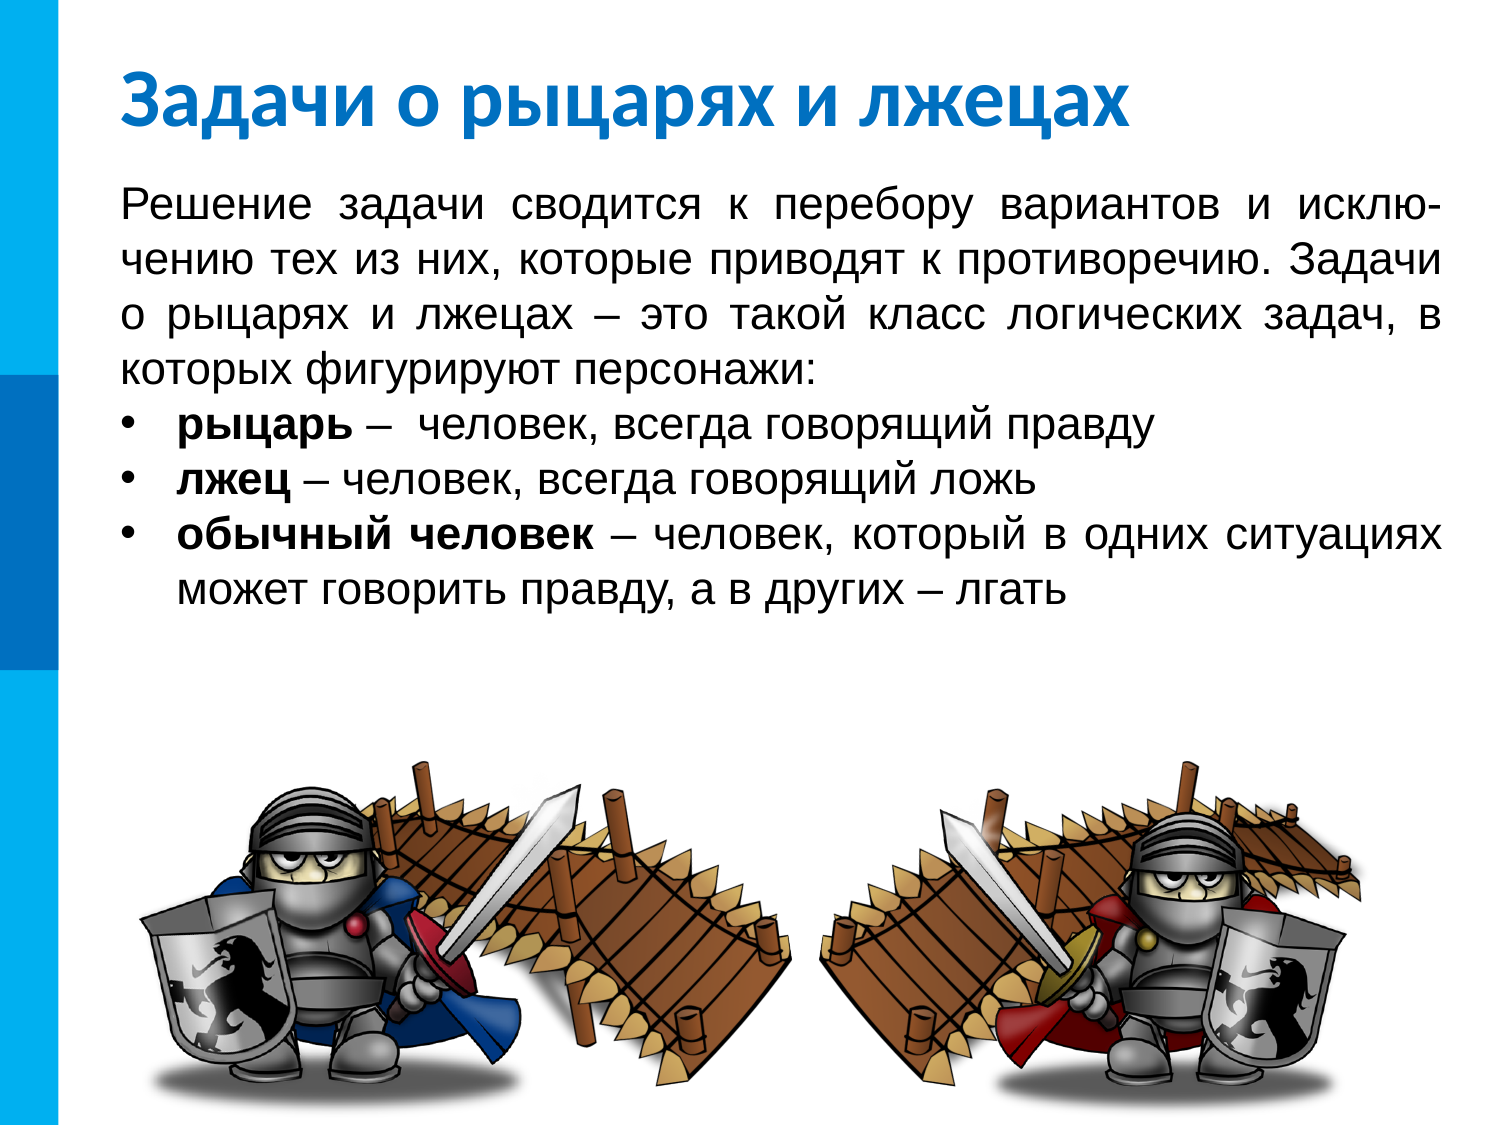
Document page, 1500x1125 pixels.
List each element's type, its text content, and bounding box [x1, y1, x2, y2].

text_box Решение задачи сводится к перебору вариантов и исклю-чению тех из них, которые приводят к противоречию. Задачи о рыцарях и лжецах – это такой класс логических задач, в которых фигурируют персонажи: рыцарь – человек, всегда говорящий правду лжец – человек, всегда говорящий ложь обычный человек – человек, который в одних ситуациях может говорить правду, а в других – лгать [105, 166, 1458, 622]
title Задачи о рыцарях и лжецах [105, 45, 1458, 141]
picture [135, 712, 1382, 1125]
